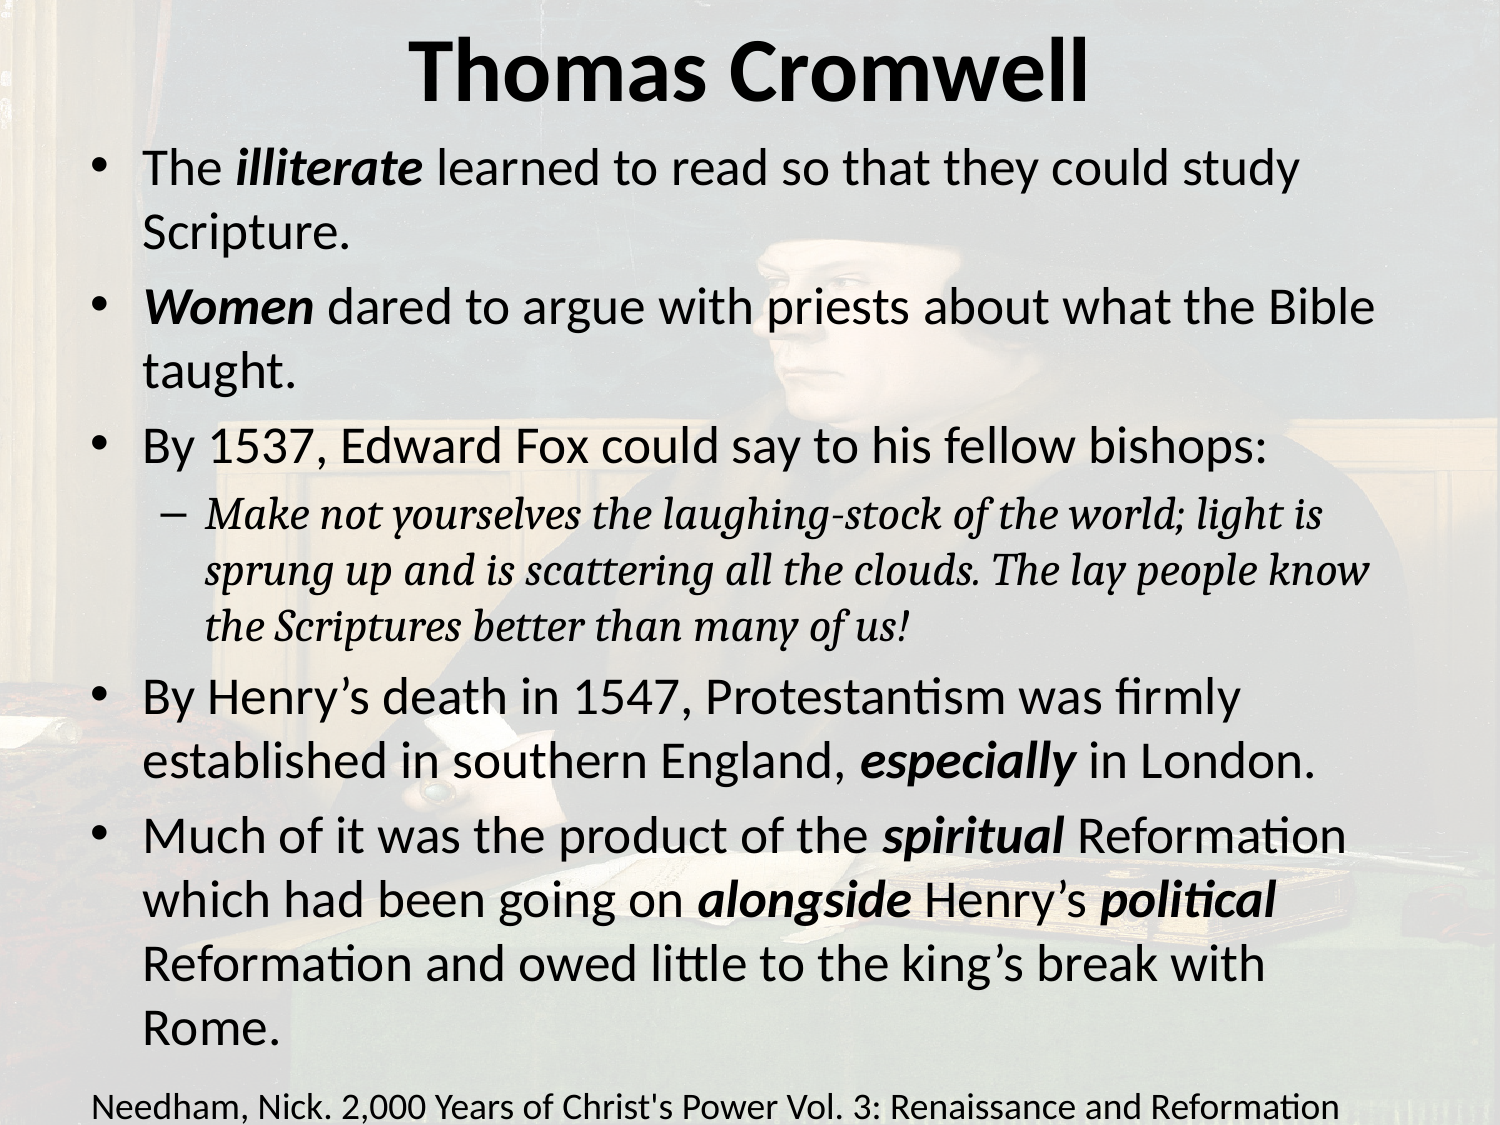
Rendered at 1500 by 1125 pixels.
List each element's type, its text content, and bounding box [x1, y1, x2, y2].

title Thomas Cromwell [0, 4, 1500, 125]
list The illiterate learned to read so that they could study Scripture. Women dared to argue with priests about what the Bible taught. By 1537, Edward Fox could say to his fellow bishops: Make not yourselves the laughing-stock of the world; light is sprung up and is scattering all the clouds. The lay people know the Scriptures better than many of us! By Henry’s death in 1547, Protestantism was firmly established in southern England, especially in London. Much of it was the product of the spiritual Reformation which had been going on alongside Henry’s political Reformation and owed little to the king’s break with Rome. [75, 125, 1425, 1075]
text_box Needham, Nick. 2,000 Years of Christ's Power Vol. 3: Renaissance and Reformation [76, 1075, 1500, 1125]
